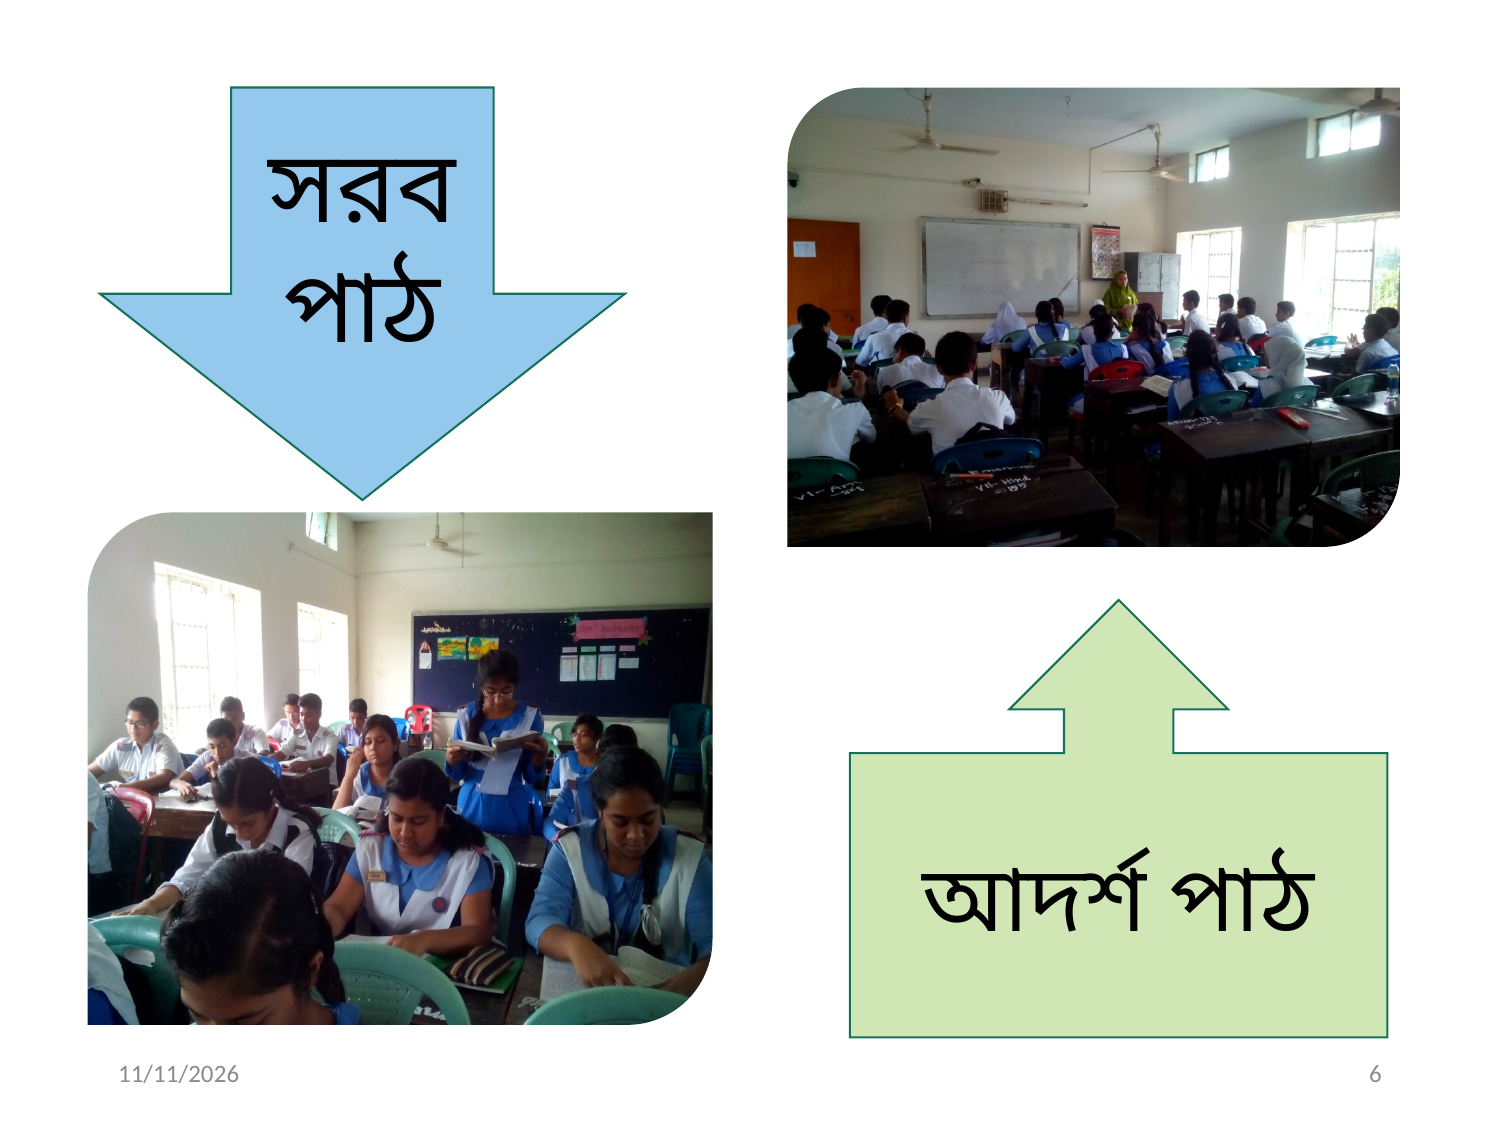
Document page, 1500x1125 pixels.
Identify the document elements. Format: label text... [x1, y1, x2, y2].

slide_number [103, 1042, 441, 1103]
picture [87, 512, 713, 1025]
slide_number 6 [1059, 1042, 1397, 1103]
text_box আদর্শ পাঠ [848, 598, 1389, 1039]
picture [787, 87, 1400, 547]
text_box সরব পাঠ [96, 86, 628, 502]
